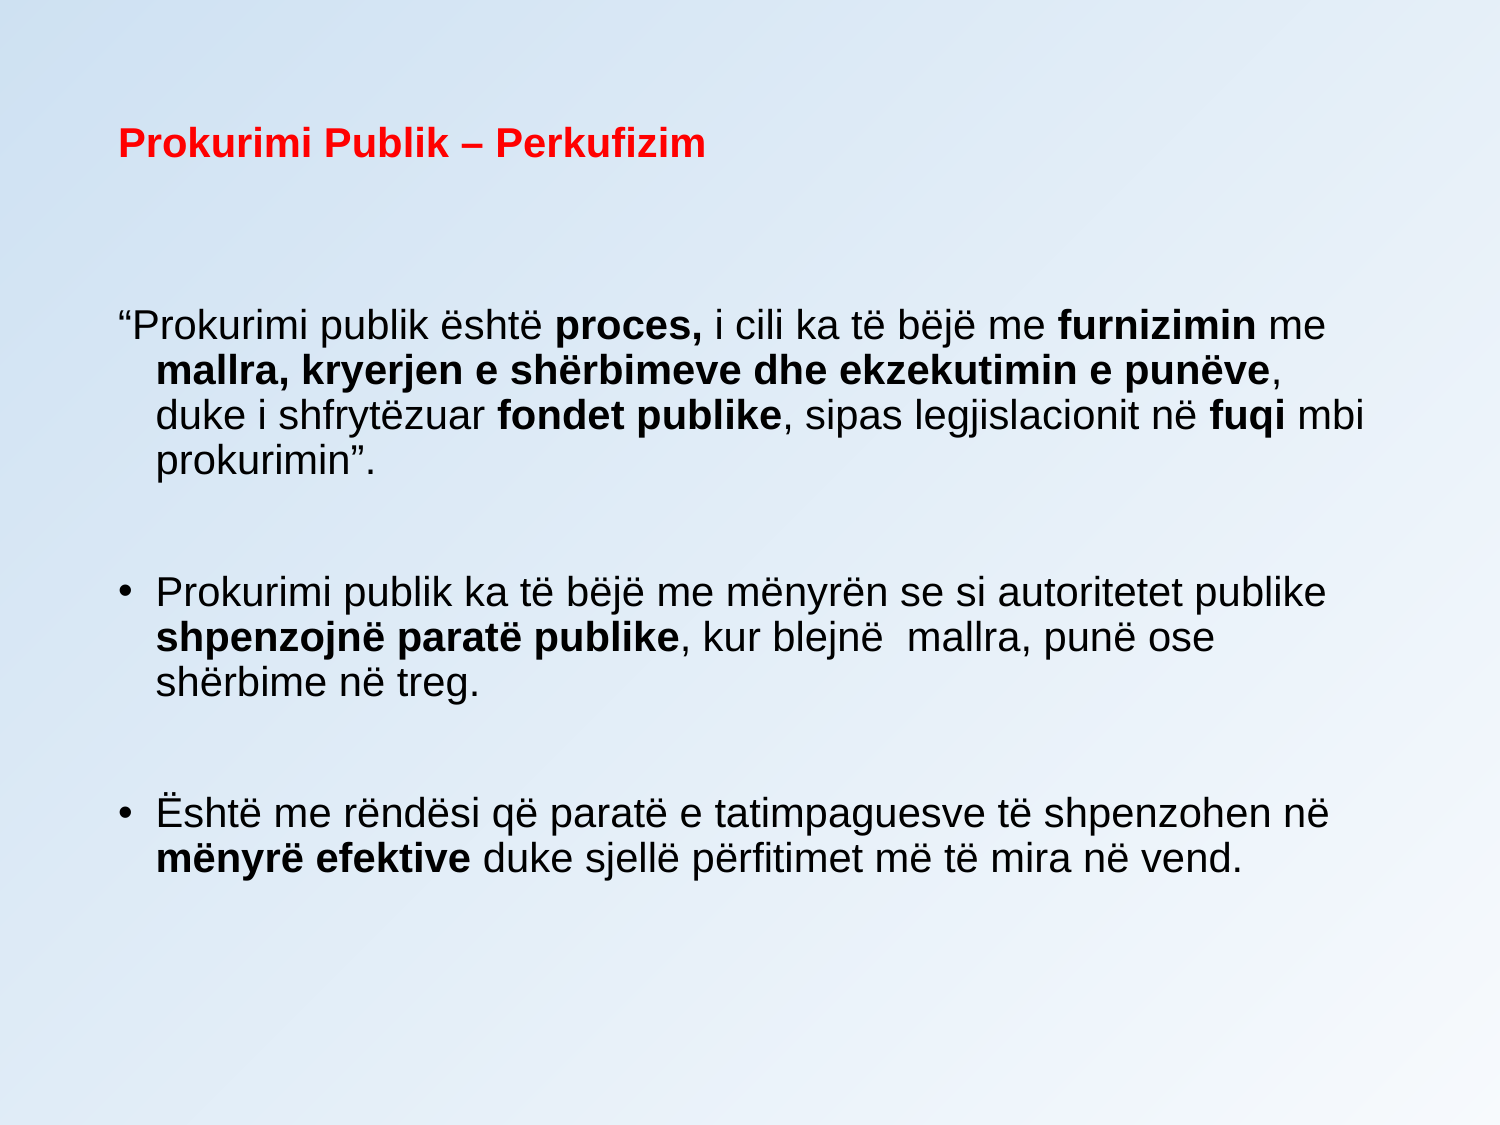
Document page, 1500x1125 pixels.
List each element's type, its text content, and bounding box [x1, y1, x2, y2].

title Prokurimi Publik – Perkufizim [103, 59, 1397, 224]
list “Prokurimi publik është proces, i cili ka të bëjë me furnizimin me mallra, kryerjen e shërbimeve dhe ekzekutimin e punëve, duke i shfrytëzuar fondet publike, sipas legjislacionit në fuqi mbi prokurimin”. Prokurimi publik ka të bëjë me mënyrën se si autoritetet publike shpenzojnë paratë publike, kur blejnë mallra, punë ose shërbime në treg. Është me rëndësi që paratë e tatimpaguesve të shpenzohen në mënyrë efektive duke sjellë përfitimet më të mira në vend. [103, 224, 1397, 1014]
